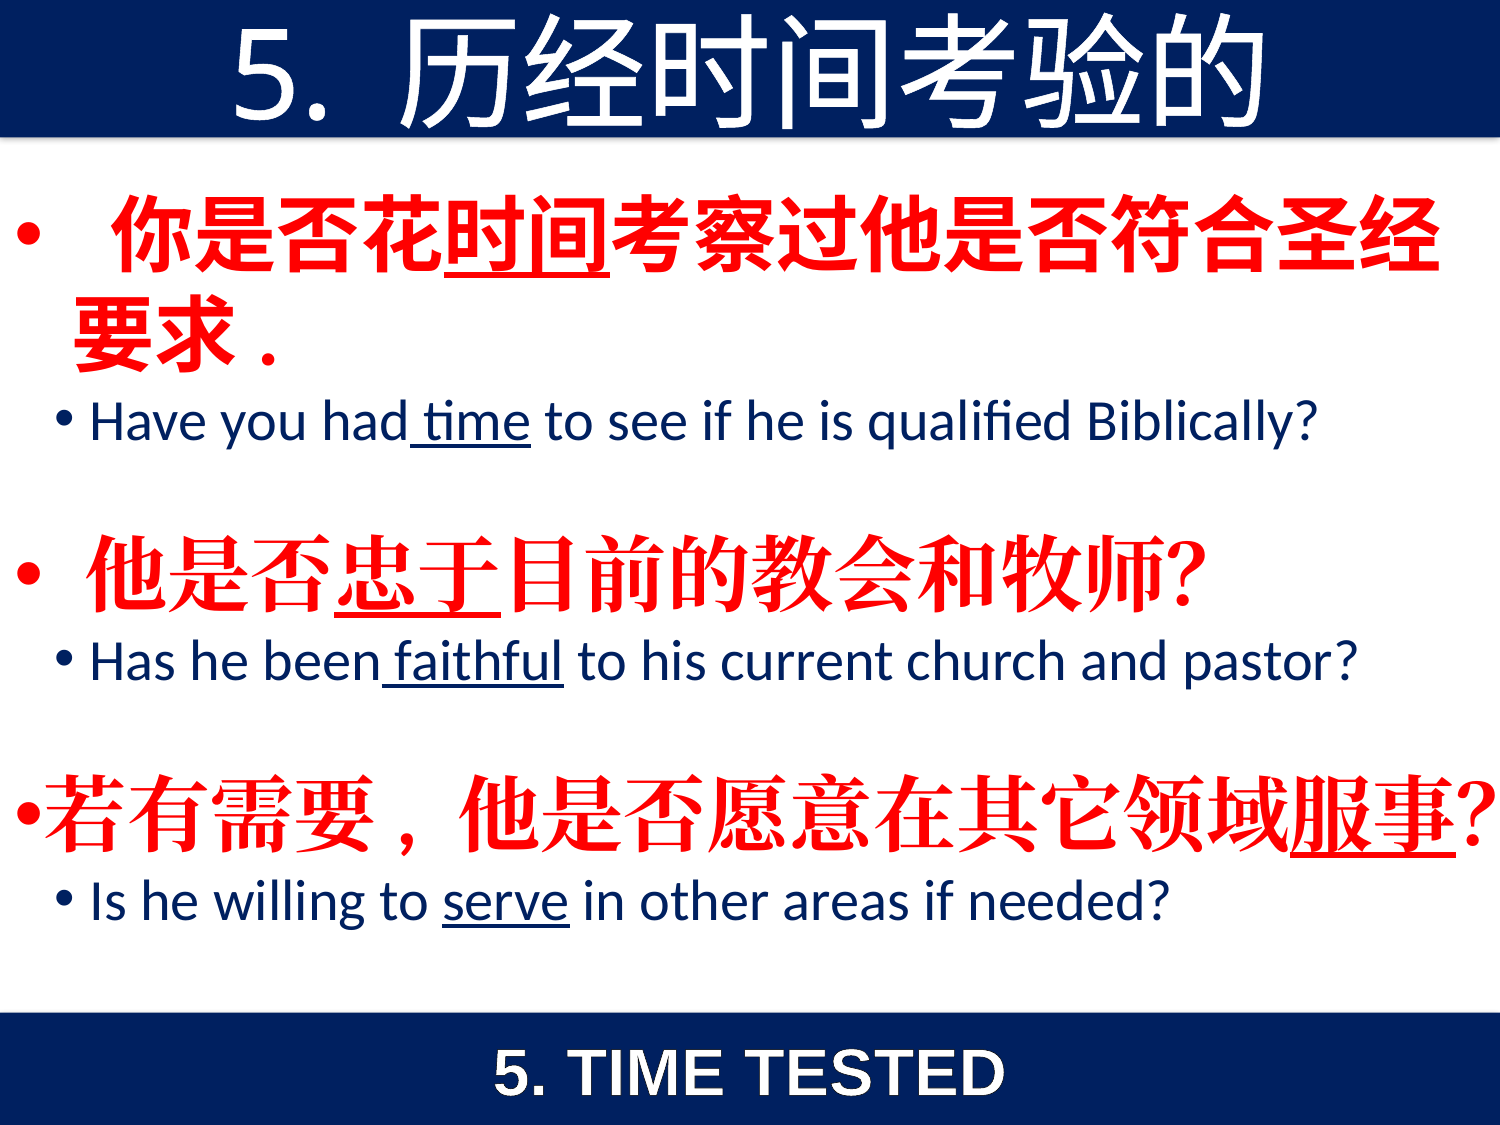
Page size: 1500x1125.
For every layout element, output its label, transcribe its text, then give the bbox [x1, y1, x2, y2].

text_box 你是否花时间考察过他是否符合圣经要求. Have you had time to see if he is qualified Biblically? 他是否忠于目前的教会和牧师？ Has he been faithful to his current church and pastor? 若有需要, 他是否愿意在其它领域服事？ Is he willing to serve in other areas if needed? [0, 173, 1500, 1011]
text_box 5. 历经时间考验的 [0, 0, 1500, 138]
text_box 5. TIME TESTED [0, 1012, 1500, 1125]
